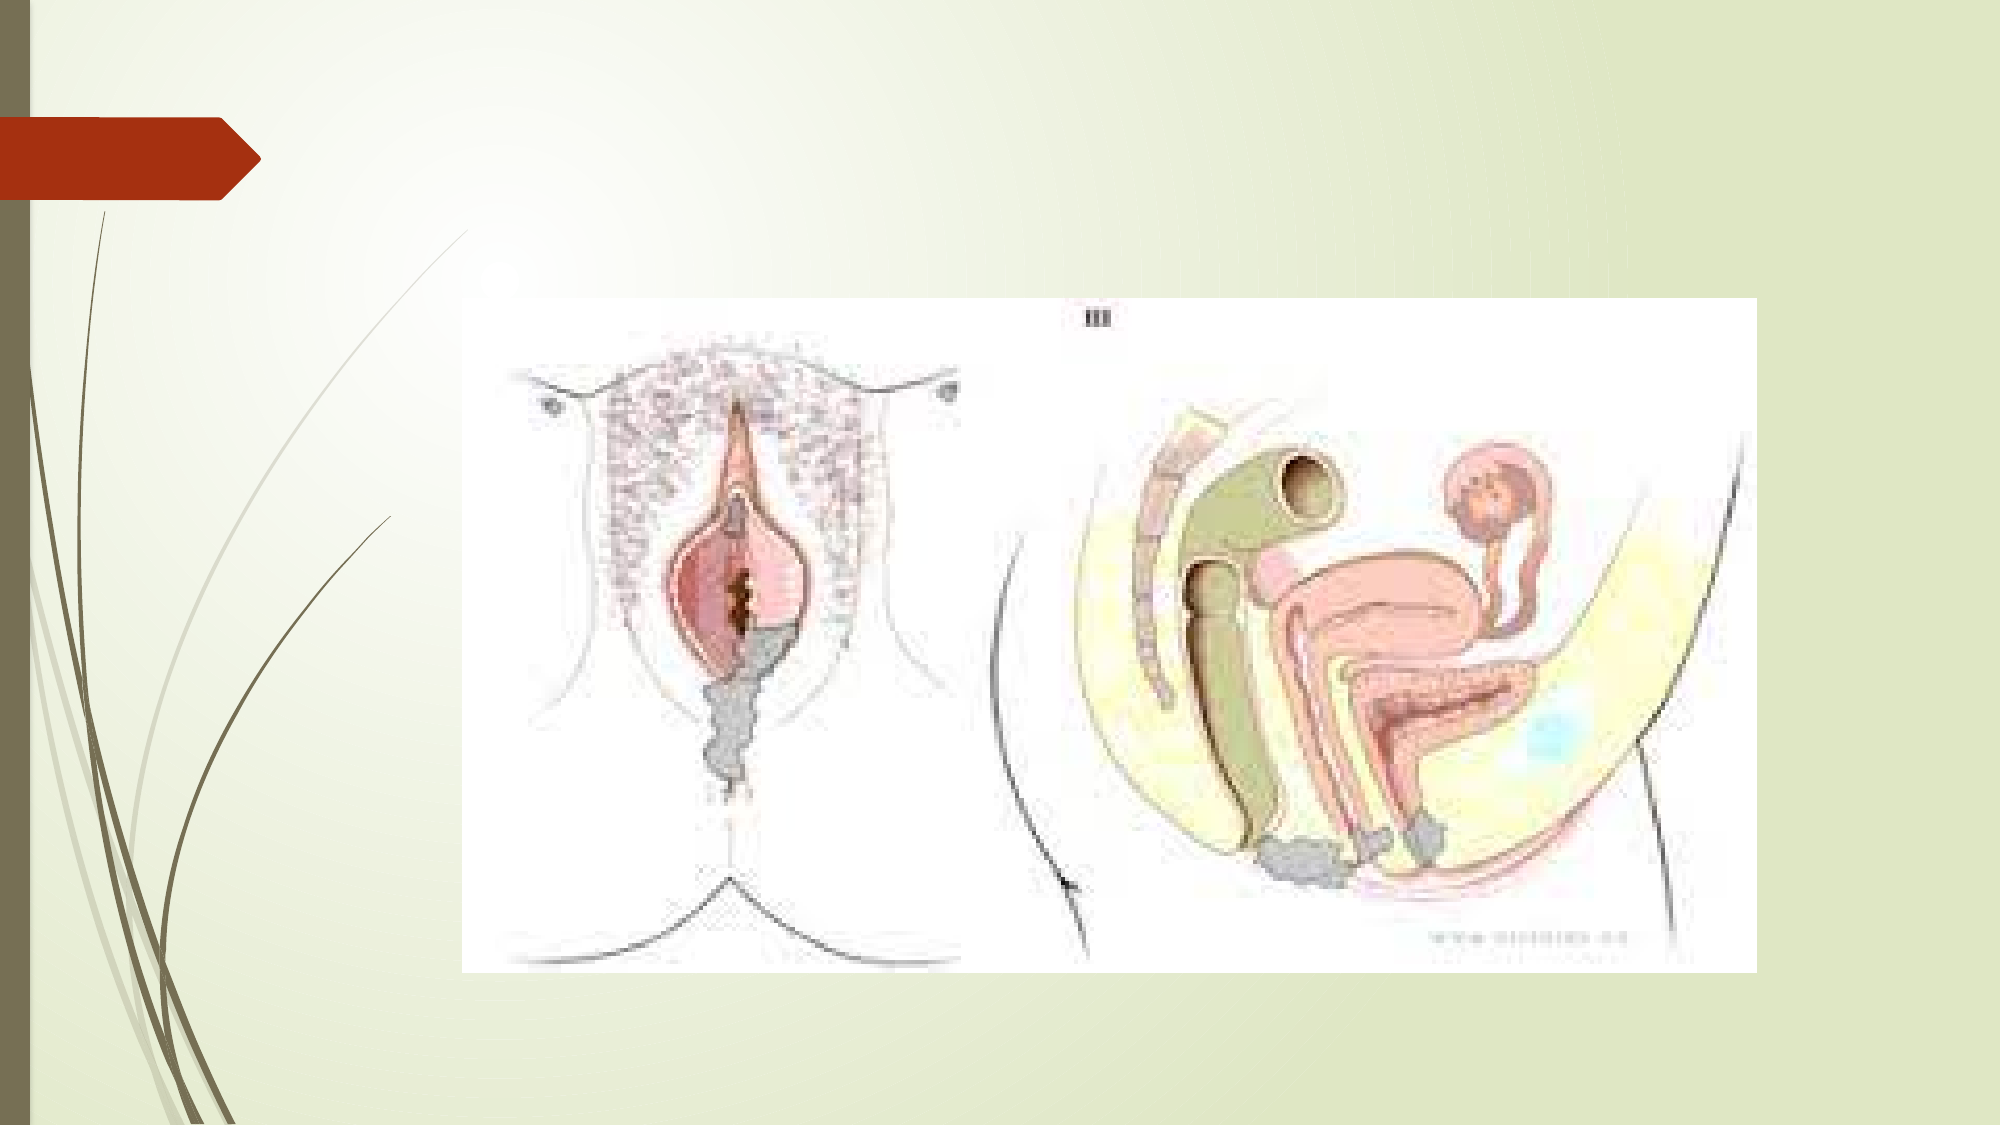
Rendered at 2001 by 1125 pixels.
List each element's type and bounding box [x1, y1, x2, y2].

list [462, 298, 1757, 973]
